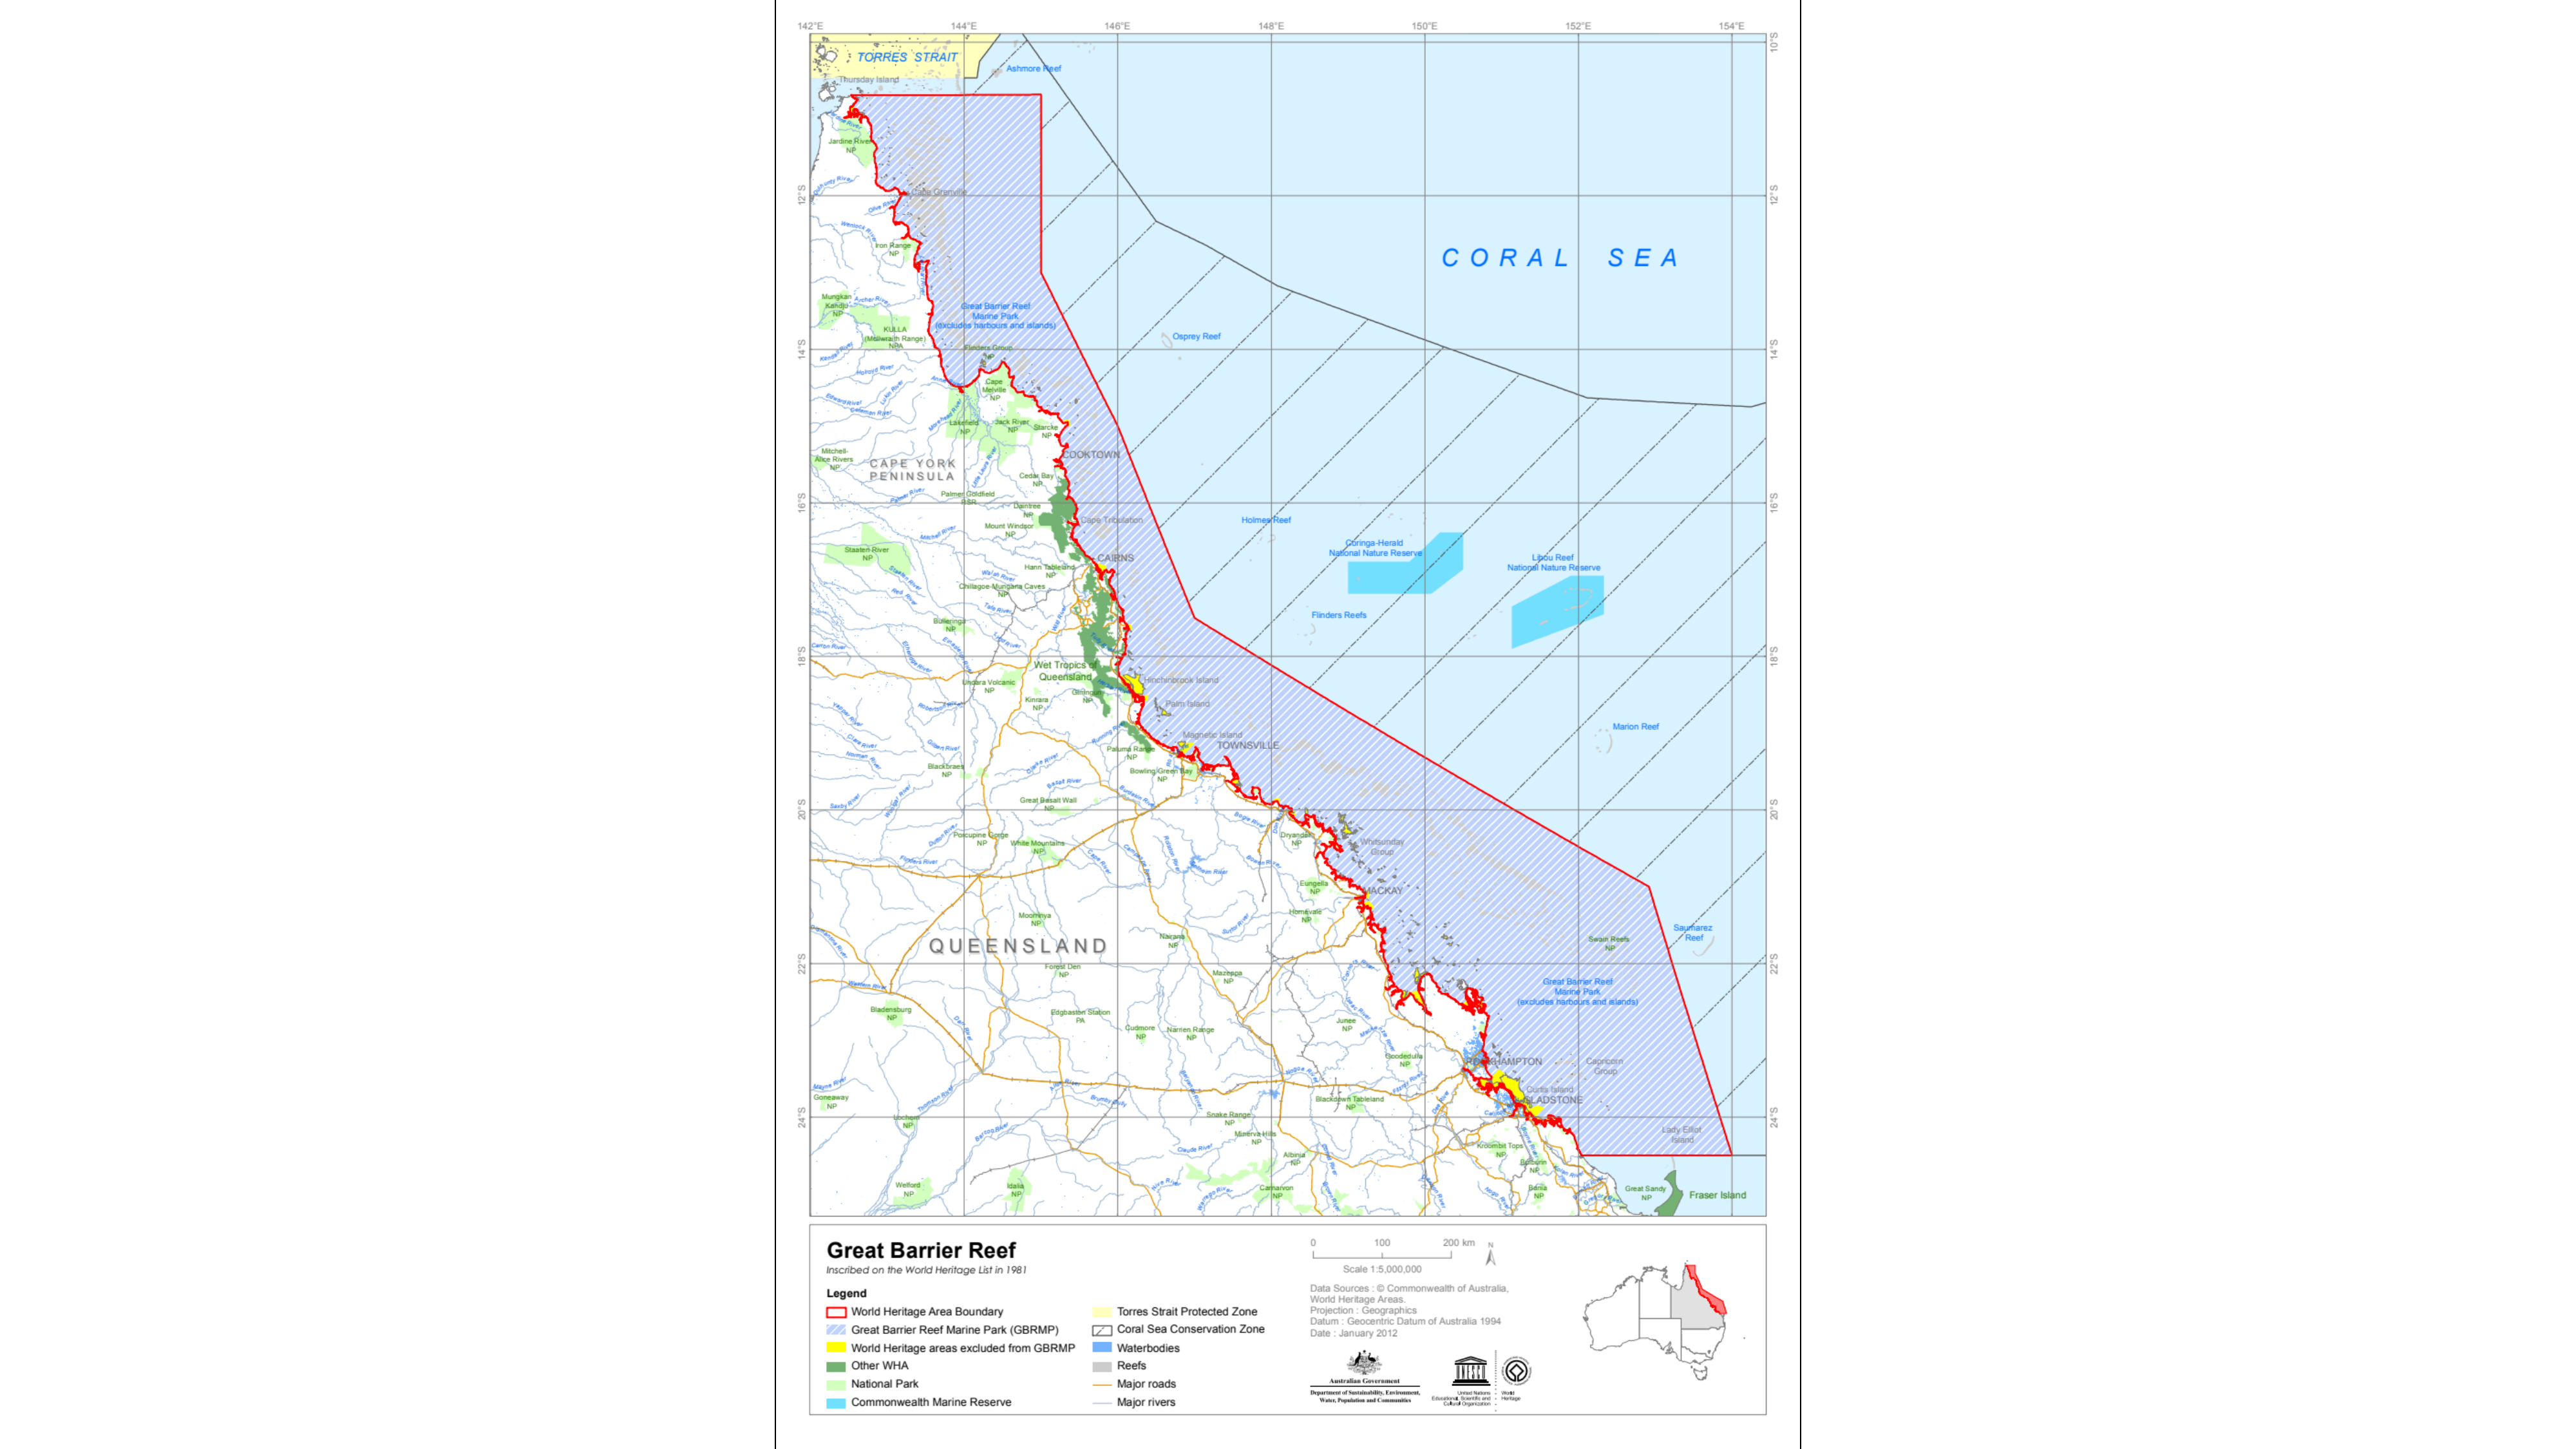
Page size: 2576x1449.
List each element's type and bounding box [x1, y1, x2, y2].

picture [775, 0, 1801, 1449]
